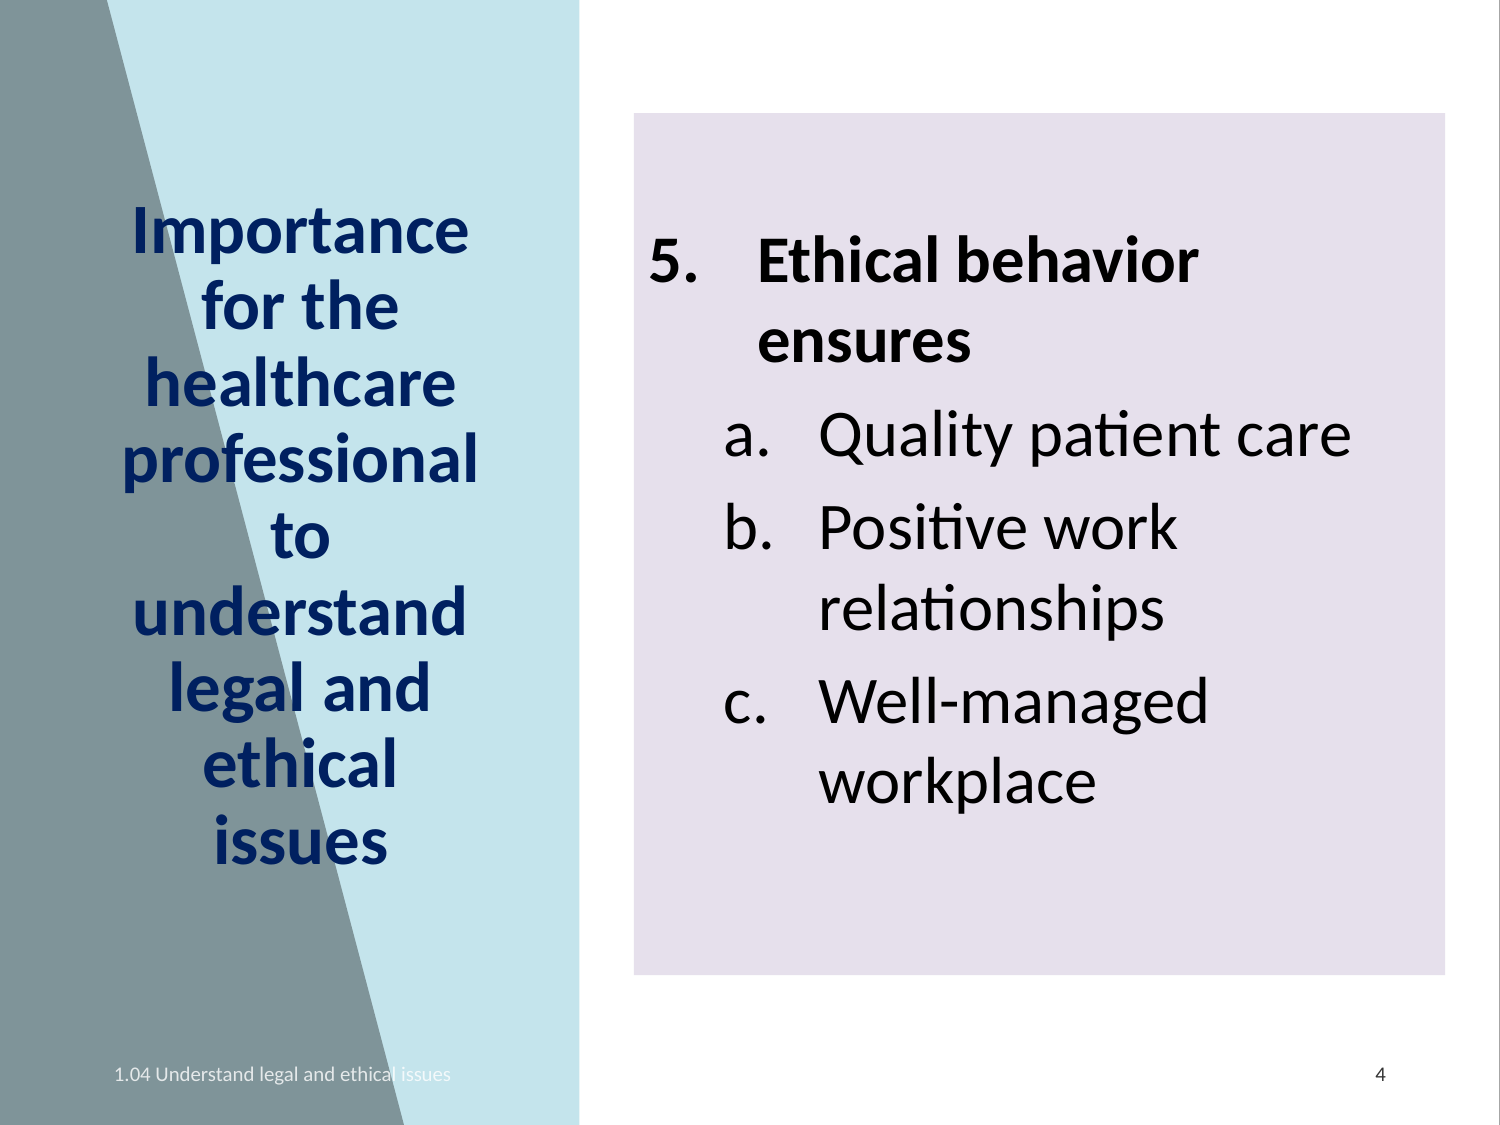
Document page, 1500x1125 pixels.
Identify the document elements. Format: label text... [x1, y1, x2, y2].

footer 1.04 Understand legal and ethical issues [98, 1042, 496, 1103]
text_box [0, 0, 407, 1125]
text_box [581, 0, 1500, 1125]
title Importance for the healthcare professional to understand legal and ethical issues [98, 105, 503, 967]
list Ethical behavior ensures Quality patient care Positive work relationships Well-managed workplace [633, 113, 1446, 976]
slide_number 4 [1063, 1042, 1401, 1103]
text_box [110, 0, 581, 1125]
